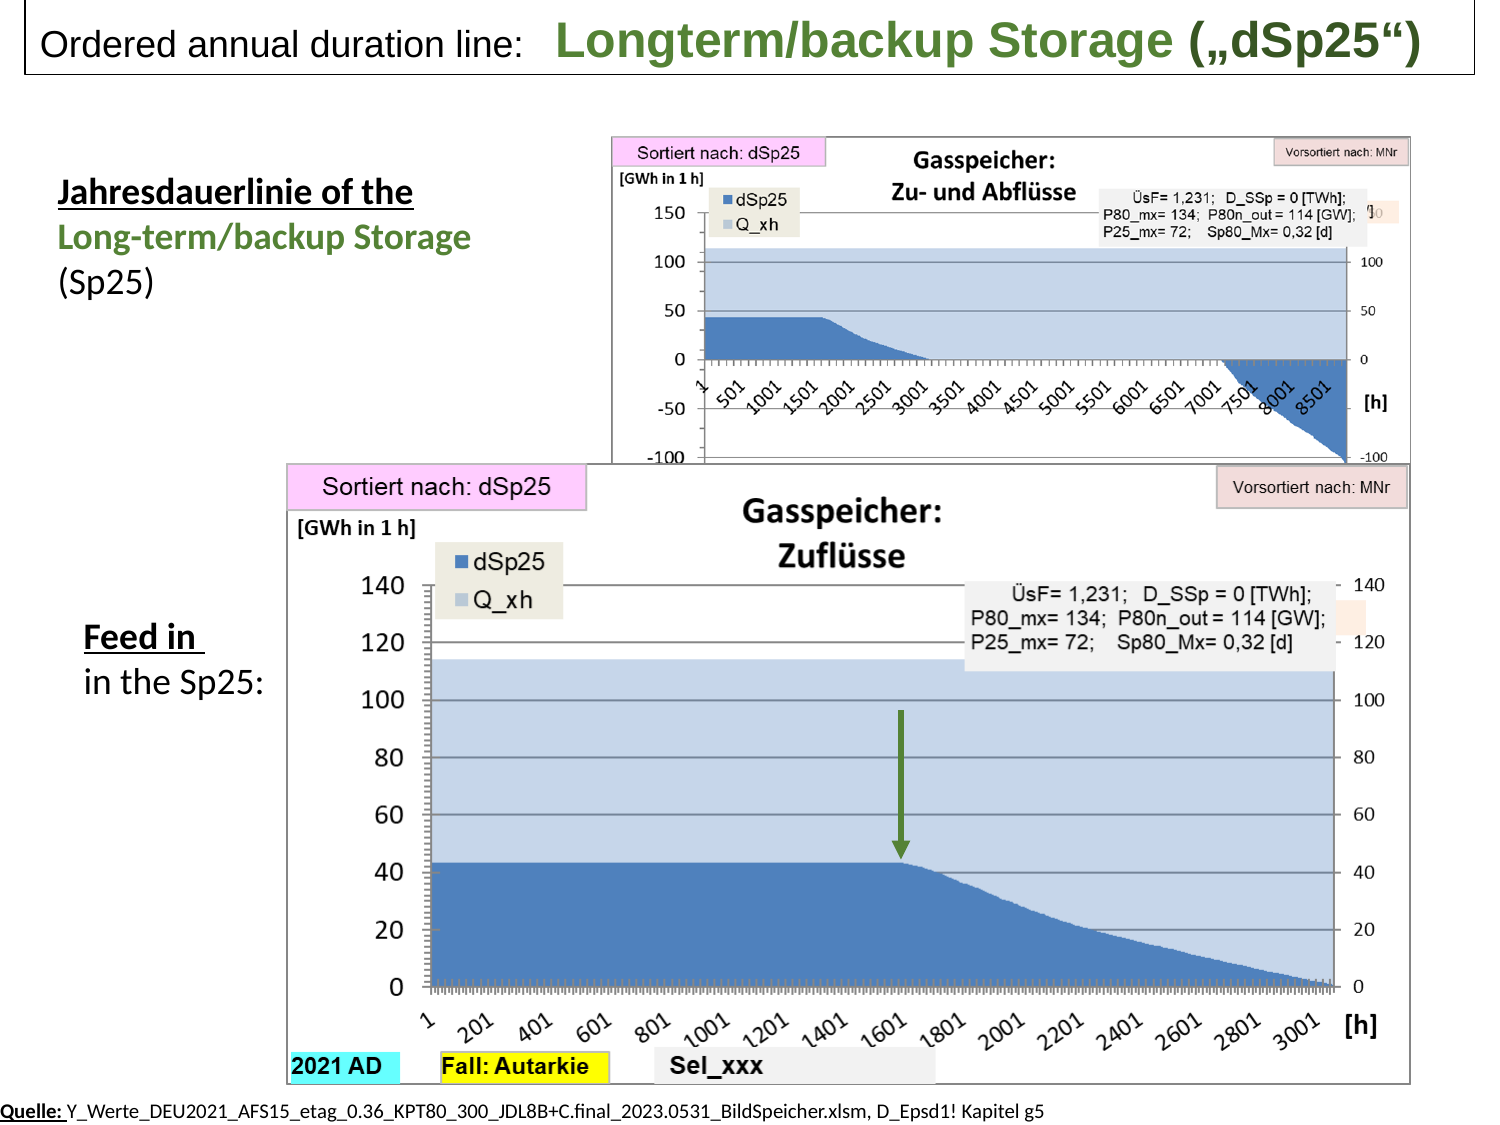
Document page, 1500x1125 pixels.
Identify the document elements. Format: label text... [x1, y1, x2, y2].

text_box Quelle: Y_Werte_DEU2021_AFS15_etag_0.36_KPT80_300_JDL8B+C.final_2023.0531_BildSpeicher.xlsm, D_Epsd1! Kapitel g5 [0, 1098, 1273, 1124]
text_box Jahresdauerlinie of the Long-term/backup Storage (Sp25) [42, 160, 564, 310]
picture [286, 136, 1411, 1085]
text_box Feed in in the Sp25: [68, 604, 286, 710]
text_box Ordered annual duration line: Longterm/backup Storage („dSp25“) [24, 0, 1475, 75]
